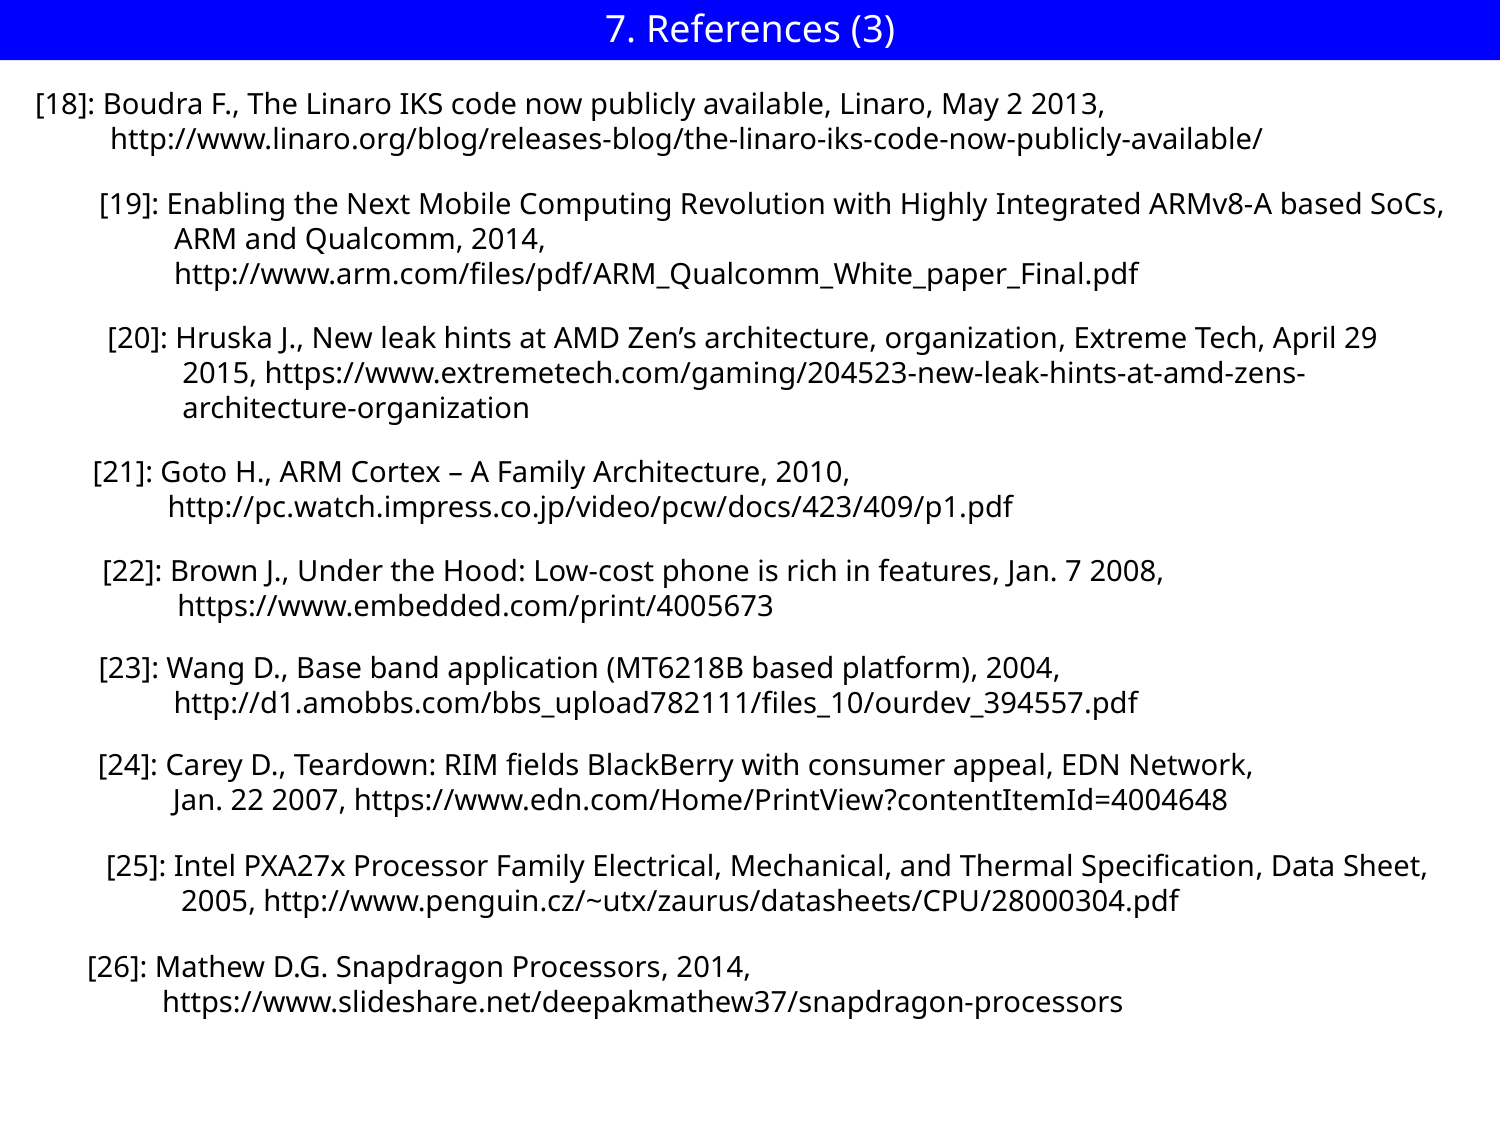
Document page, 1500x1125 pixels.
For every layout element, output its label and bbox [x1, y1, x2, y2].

text_box [83, 738, 1277, 824]
text_box [20, 78, 1479, 163]
text_box [0, 0, 1500, 61]
text_box [84, 178, 1460, 298]
text_box [78, 445, 1029, 531]
text_box [83, 642, 1154, 727]
text_box [91, 839, 1444, 925]
text_box [87, 544, 1180, 630]
text_box [92, 312, 1393, 432]
text_box [72, 940, 1140, 1026]
